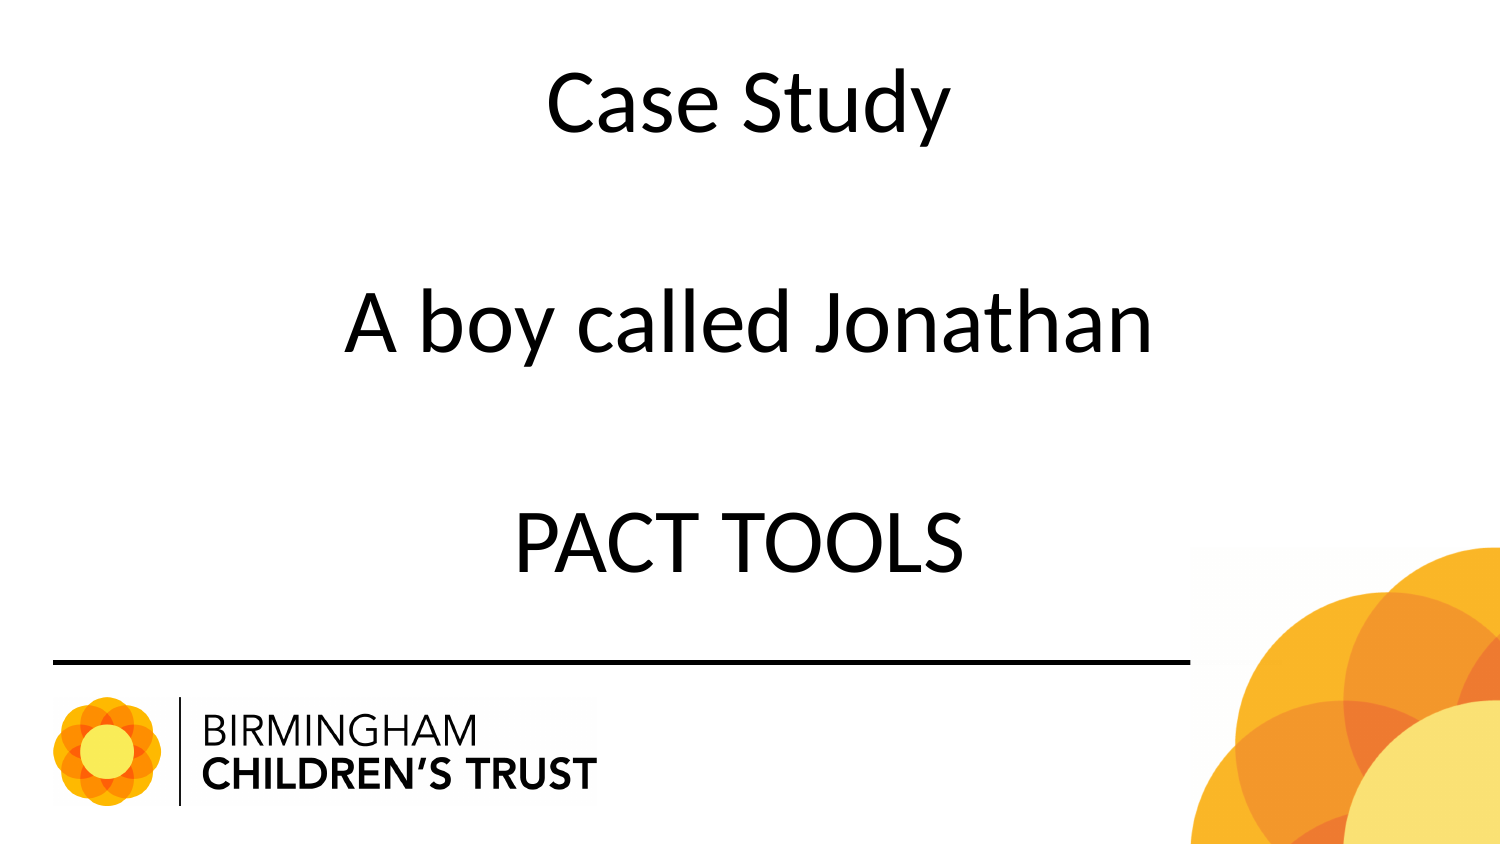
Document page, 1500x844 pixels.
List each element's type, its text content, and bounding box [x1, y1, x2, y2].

picture [1191, 548, 1500, 844]
picture [53, 697, 597, 806]
title Case Study A boy called Jonathan PACT TOOLS [75, 33, 1425, 175]
